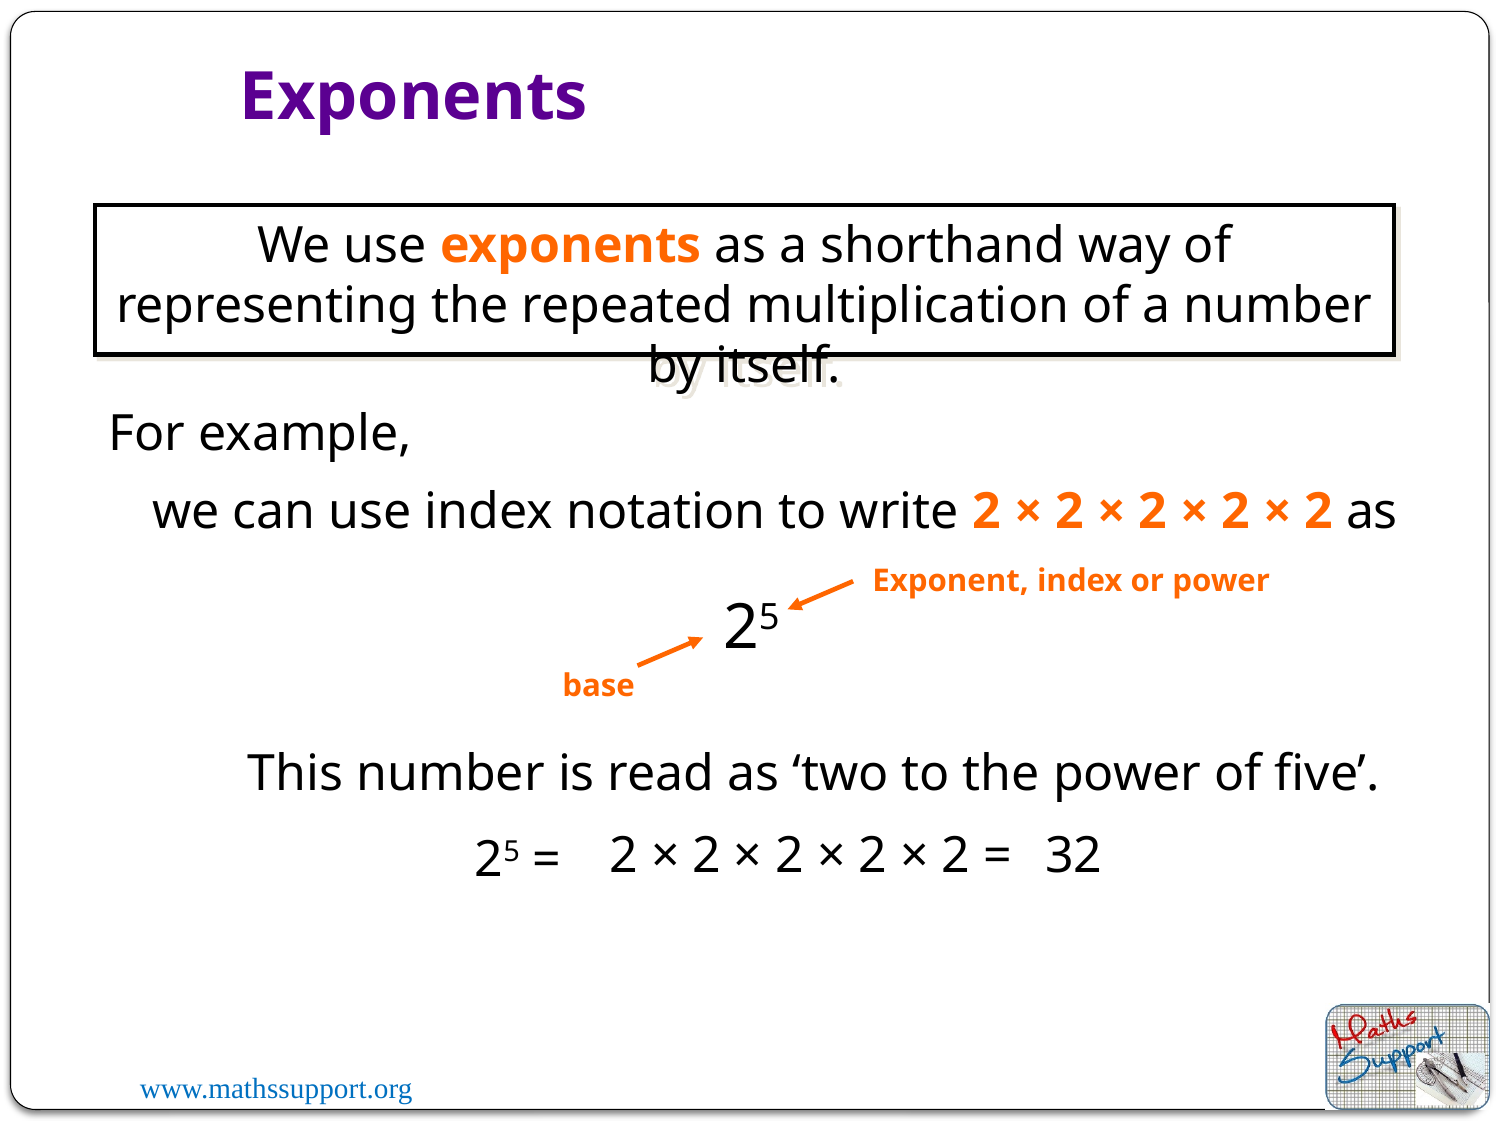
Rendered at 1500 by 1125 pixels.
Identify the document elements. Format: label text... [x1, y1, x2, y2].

text_box we can use index notation to write 2 × 2 × 2 × 2 × 2 as [137, 471, 1414, 546]
text_box We use exponents as a shorthand way of representing the repeated multiplication of a number by itself. [94, 205, 1395, 355]
text_box Exponent, index or power [857, 553, 1286, 606]
text_box 25 = [459, 819, 577, 894]
text_box 32 [1030, 815, 1118, 891]
text_box [1324, 1004, 1488, 1106]
text_box 25 [708, 578, 795, 669]
text_box [637, 636, 704, 666]
text_box [787, 581, 854, 611]
text_box base [547, 657, 650, 710]
picture [1325, 1003, 1490, 1110]
text_box [130, 1074, 414, 1113]
text_box For example, [93, 392, 428, 468]
text_box This number is read as ‘two to the power of five’. [233, 732, 1396, 808]
title Exponents [225, 45, 1500, 149]
text_box 2 × 2 × 2 × 2 × 2 = [594, 815, 1027, 891]
